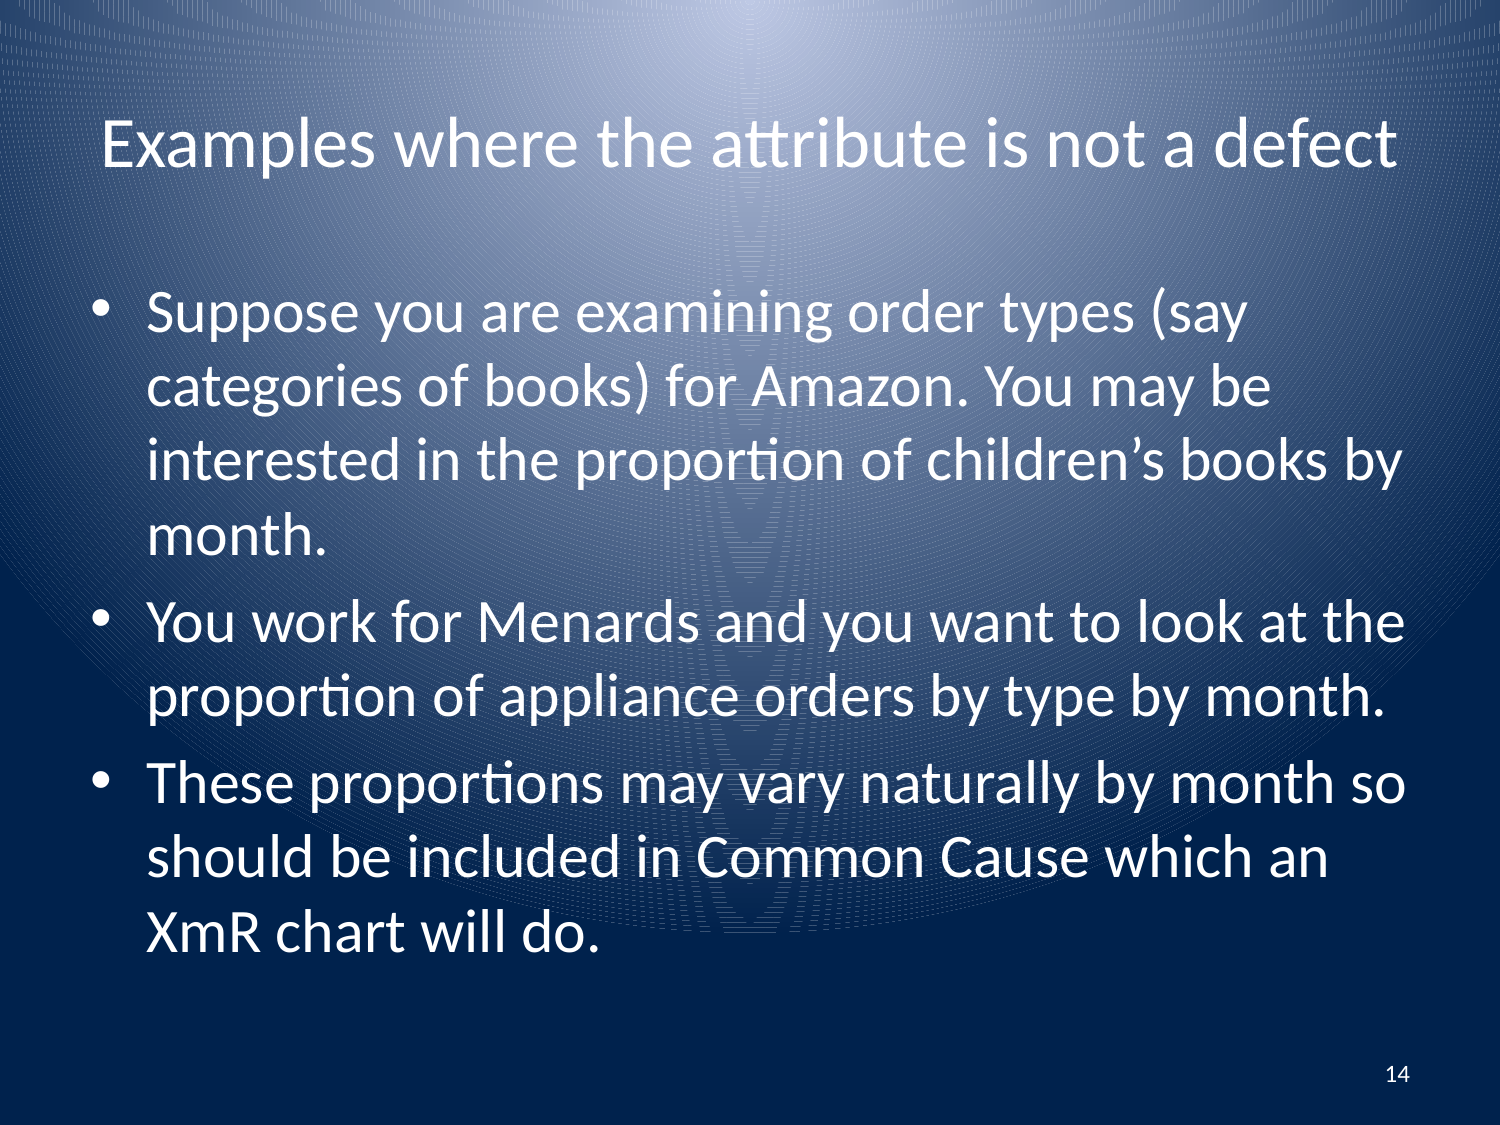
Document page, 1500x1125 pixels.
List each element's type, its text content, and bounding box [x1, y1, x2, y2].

title Examples where the attribute is not a defect [75, 45, 1425, 233]
slide_number 14 [1074, 1042, 1425, 1103]
list Suppose you are examining order types (say categories of books) for Amazon. You may be interested in the proportion of children’s books by month. You work for Menards and you want to look at the proportion of appliance orders by type by month. These proportions may vary naturally by month so should be included in Common Cause which an XmR chart will do. [75, 262, 1425, 1005]
